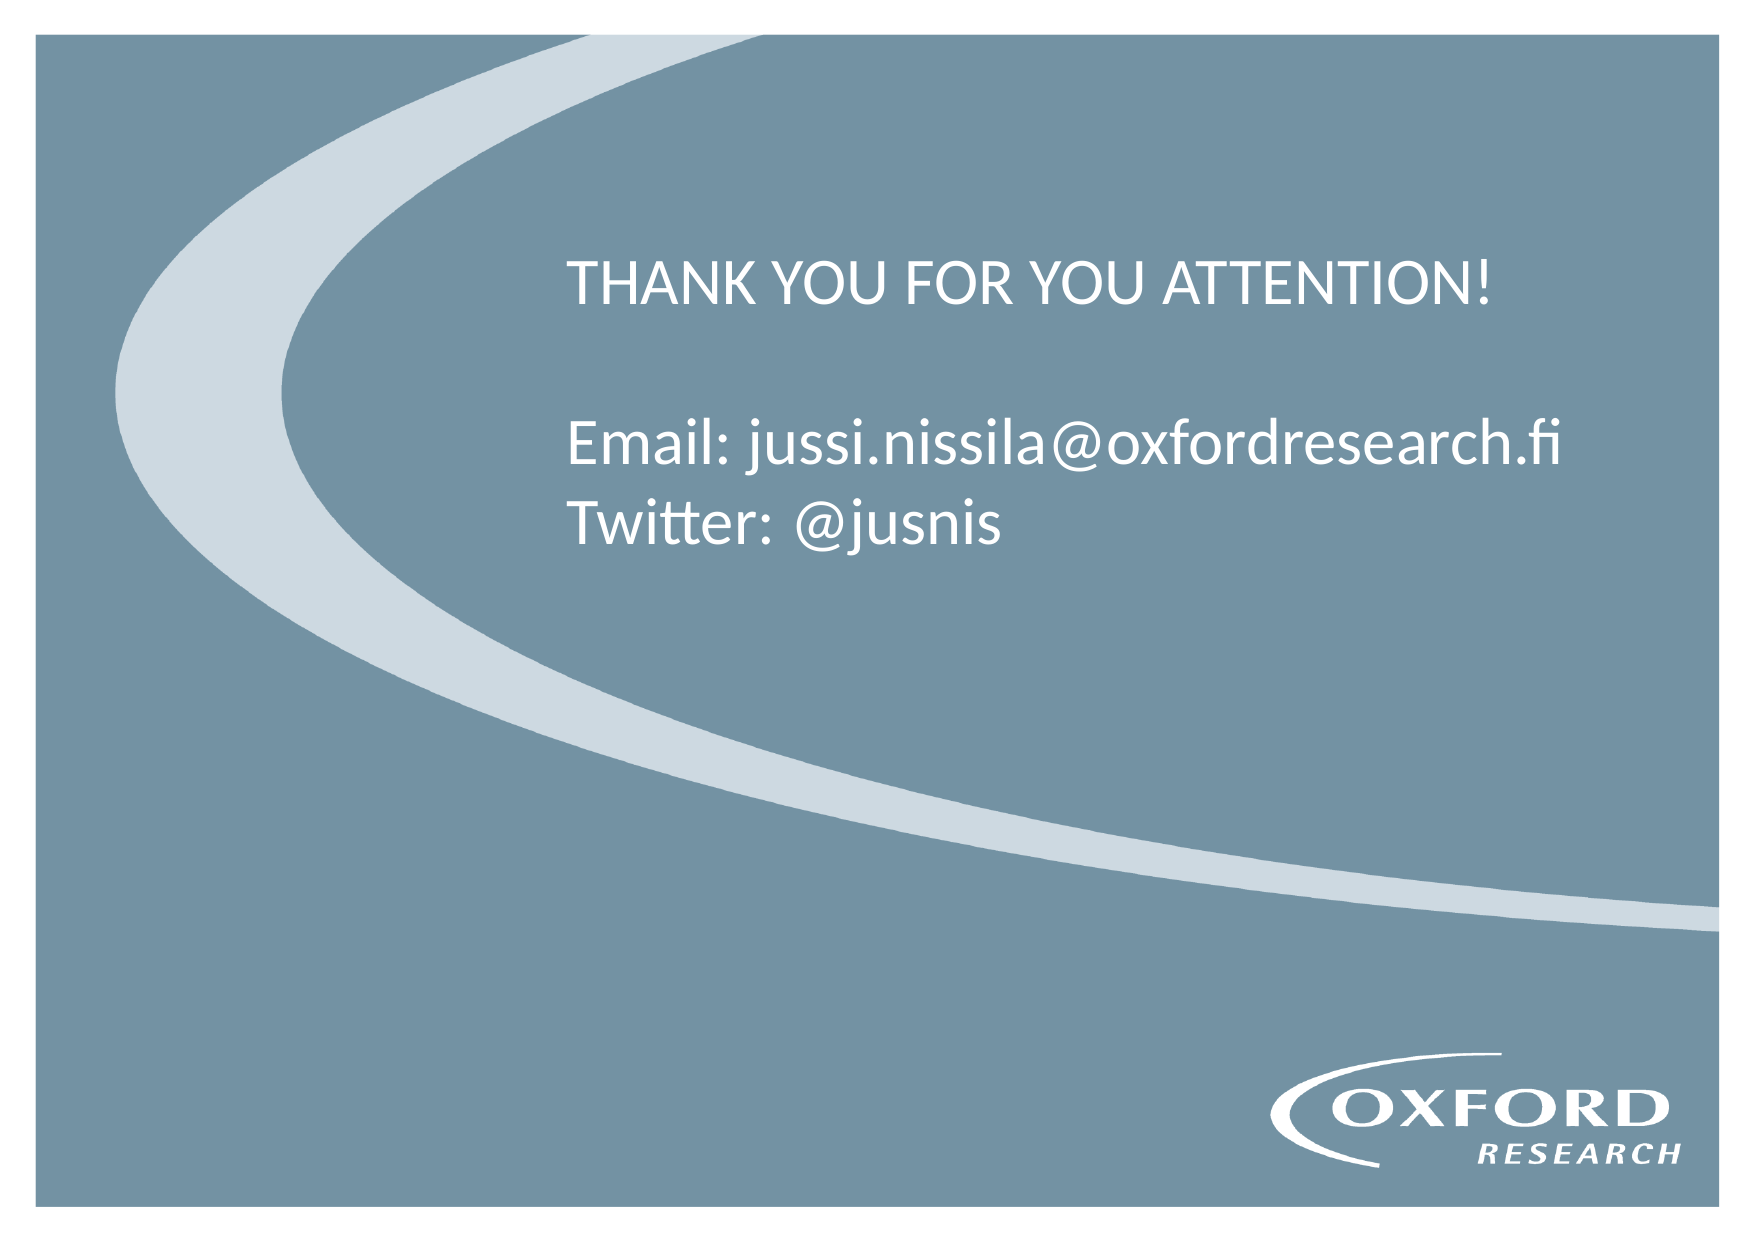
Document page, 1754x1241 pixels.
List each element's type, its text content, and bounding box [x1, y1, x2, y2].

text_box THANK YOU FOR YOU ATTENTION! Email: jussi.nissila@oxfordresearch.fi Twitter: @jusnis [551, 230, 1580, 565]
picture [0, 0, 1754, 1241]
